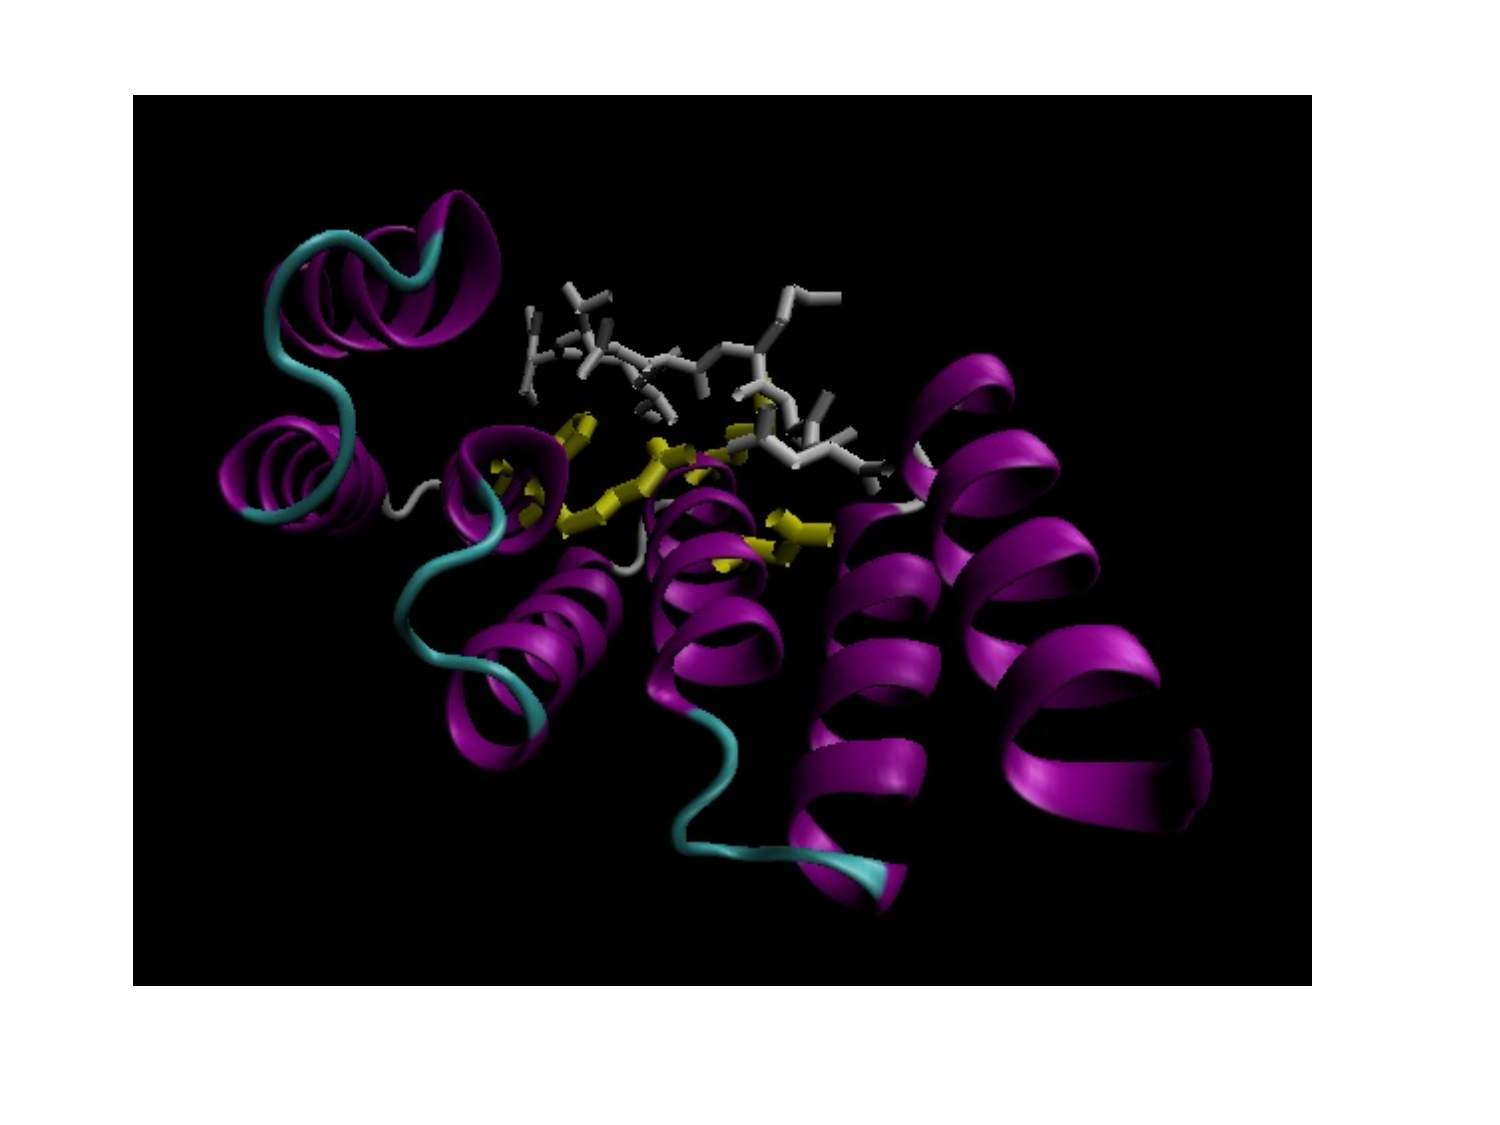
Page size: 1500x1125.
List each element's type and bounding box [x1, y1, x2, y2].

picture [133, 95, 1312, 986]
